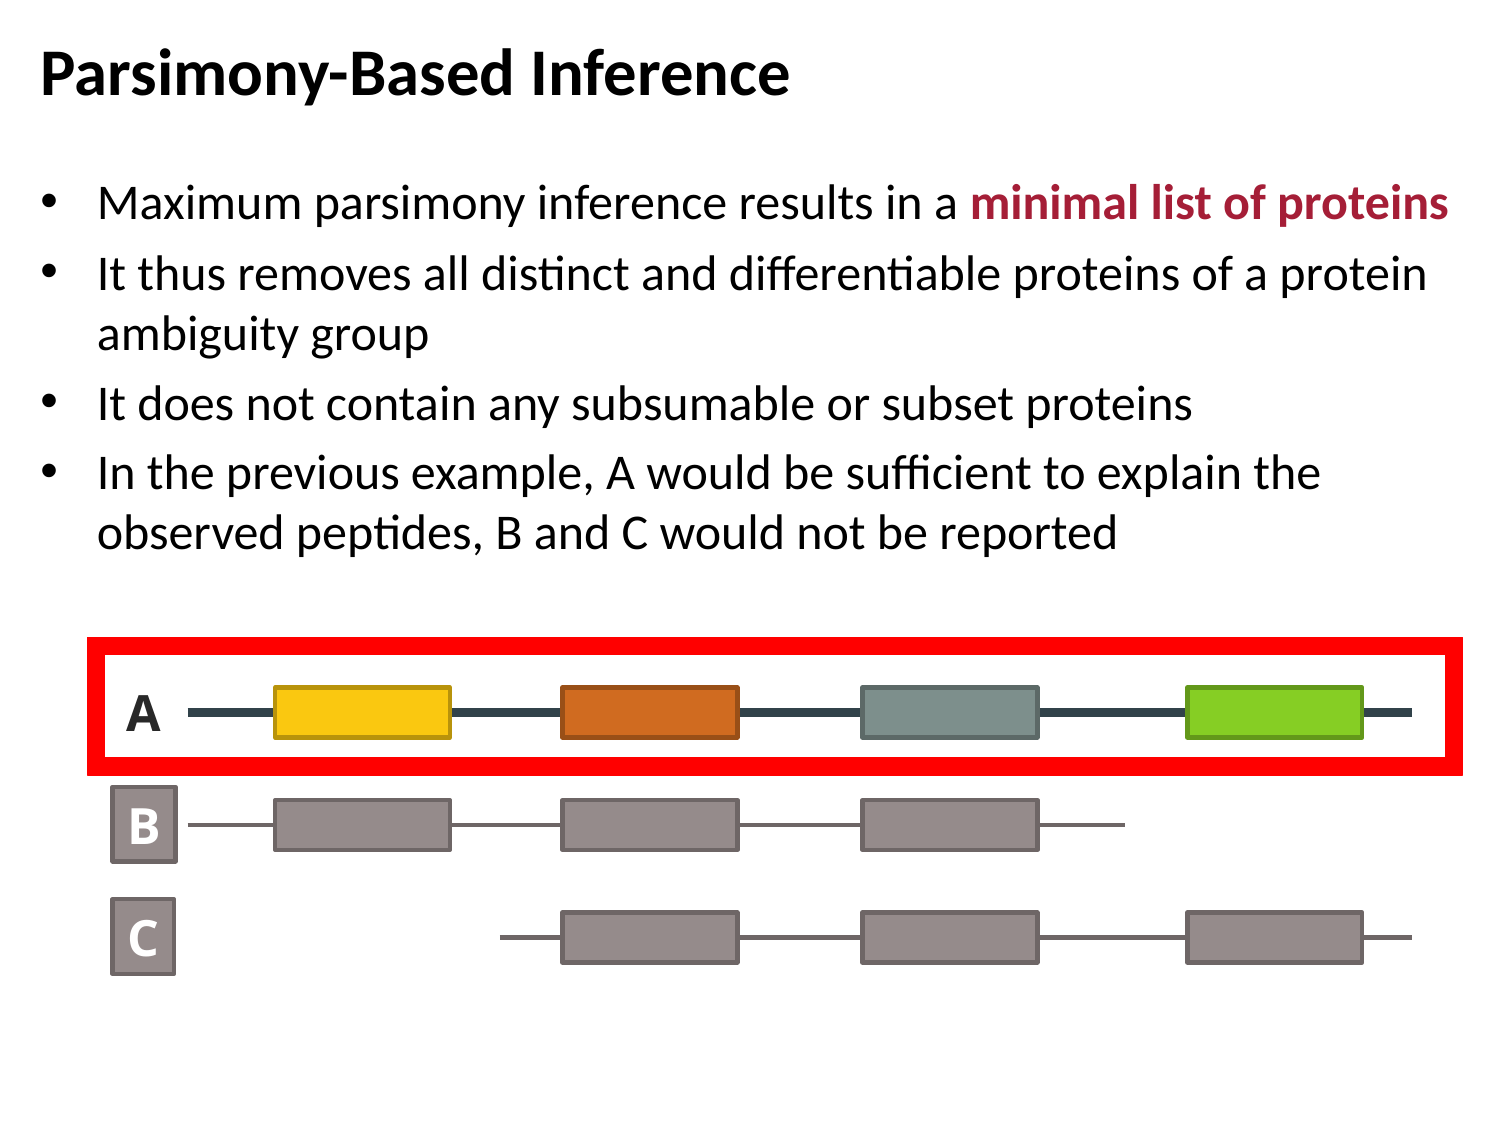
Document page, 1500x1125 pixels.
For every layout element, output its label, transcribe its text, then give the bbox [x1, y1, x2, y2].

text_box [273, 721, 452, 740]
text_box C [110, 897, 176, 976]
text_box [860, 685, 1040, 711]
text_box [560, 946, 740, 965]
text_box [273, 834, 452, 852]
text_box [860, 910, 1040, 936]
text_box [860, 834, 1040, 852]
list Maximum parsimony inference results in a minimal list of proteins It thus removes all distinct and differentiable proteins of a protein ambiguity group It does not contain any subsumable or subset proteins In the previous example, A would be sufficient to explain the observed peptides, B and C would not be reported [25, 162, 1475, 1050]
text_box [1185, 721, 1364, 740]
text_box [560, 798, 740, 824]
text_box A [112, 674, 176, 749]
text_box [1185, 910, 1364, 936]
text_box [560, 910, 740, 936]
text_box [87, 637, 1463, 775]
text_box B [110, 785, 178, 864]
text_box [860, 798, 1040, 824]
text_box [273, 685, 452, 711]
title Parsimony-Based Inference [25, 11, 1125, 125]
text_box [560, 834, 740, 852]
text_box [560, 721, 740, 740]
text_box [273, 798, 452, 824]
text_box [1185, 685, 1364, 711]
text_box [560, 685, 740, 711]
text_box [1185, 946, 1364, 965]
text_box [860, 721, 1040, 740]
text_box [860, 946, 1040, 965]
